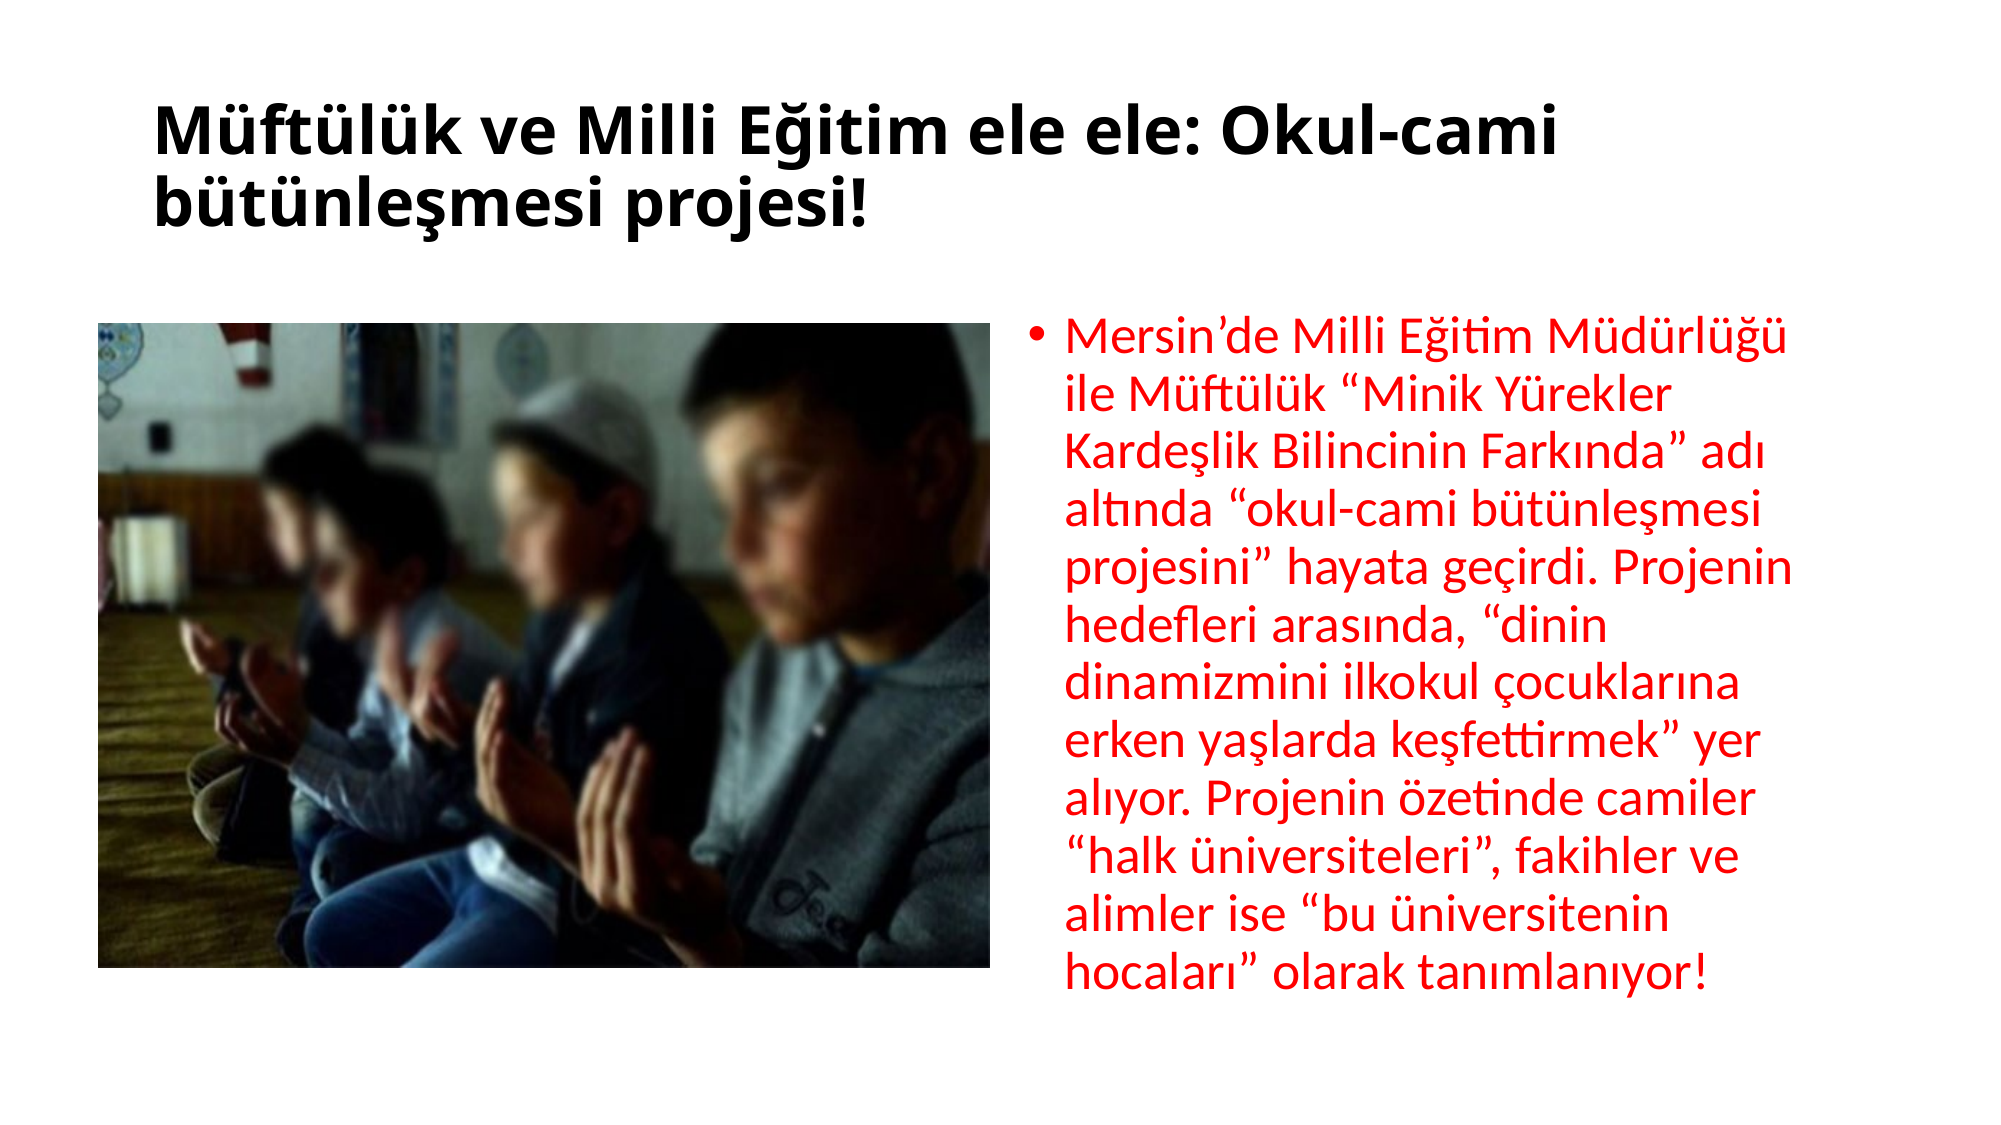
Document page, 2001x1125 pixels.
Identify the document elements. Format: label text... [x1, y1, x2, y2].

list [98, 323, 990, 968]
title Müftülük ve Milli Eğitim ele ele: Okul-cami bütünleşmesi projesi! [137, 59, 1863, 278]
list Mersin’de Milli Eğitim Müdürlüğü ile Müftülük “Minik Yürekler Kardeşlik Bilincinin Farkında” adı altında “okul-cami bütünleşmesi projesini” hayata geçirdi. Projenin hedefleri arasında, “dinin dinamizmini ilkokul çocuklarına erken yaşlarda keşfettirmek” yer alıyor. Projenin özetinde camiler “halk üniversiteleri”, fakihler ve alimler ise “bu üniversitenin hocaları” olarak tanımlanıyor! [1012, 299, 1863, 1014]
